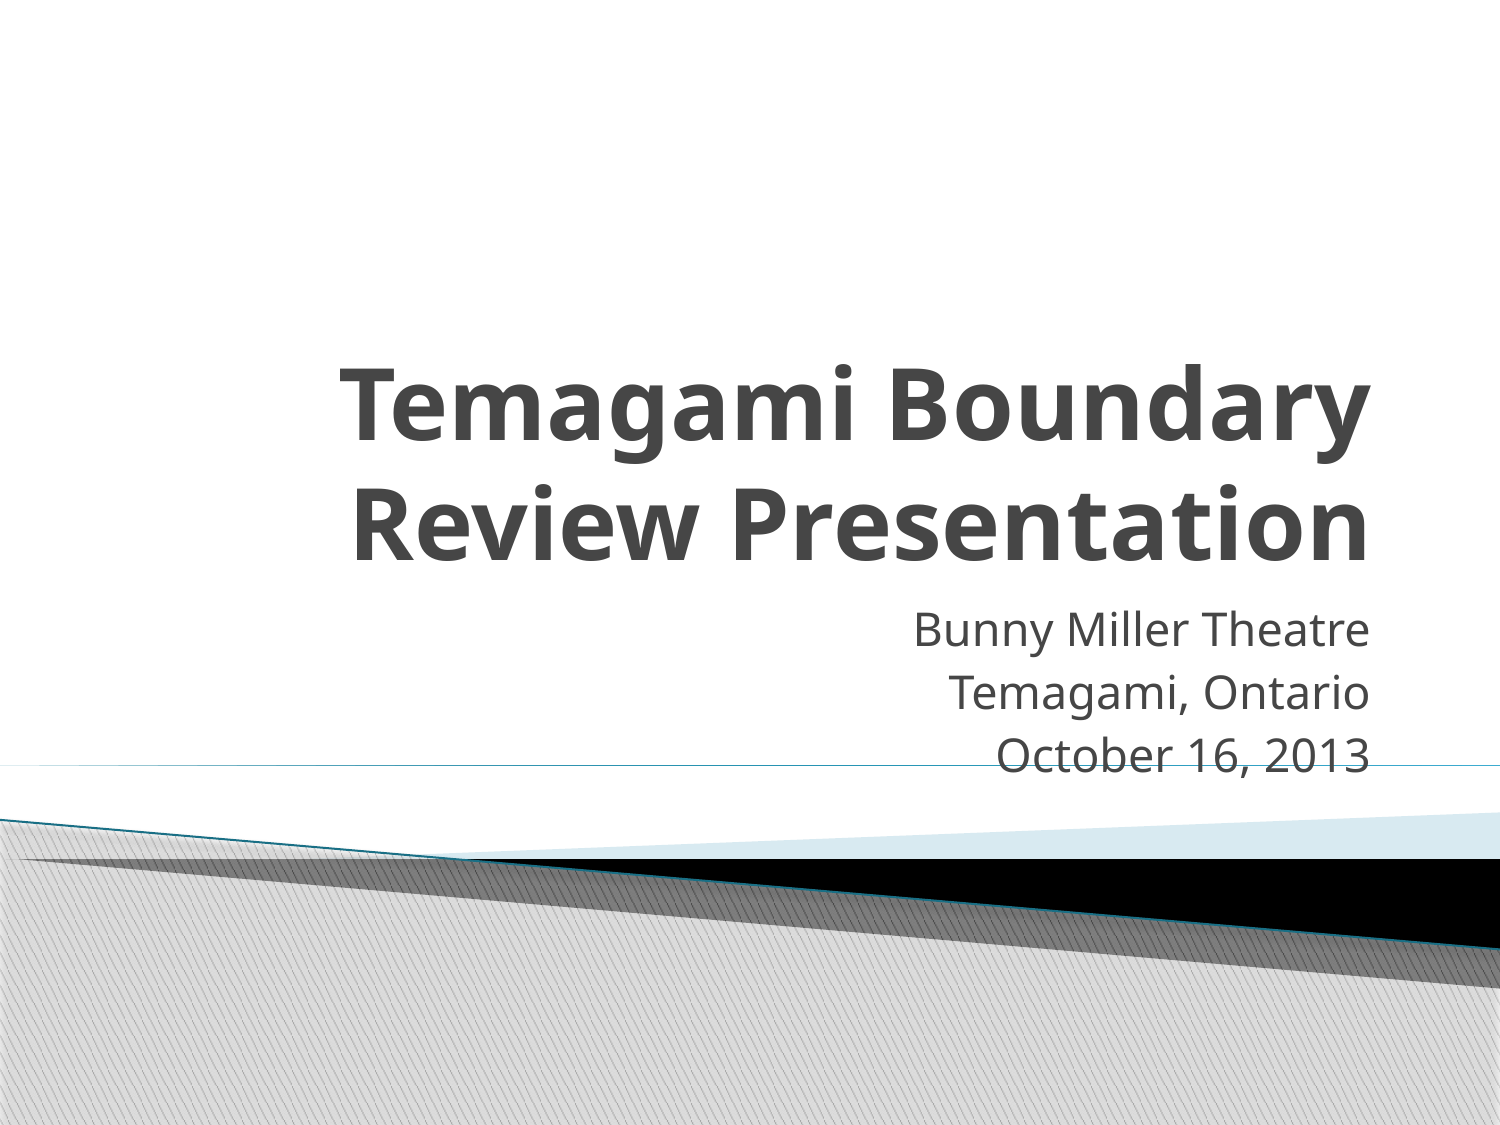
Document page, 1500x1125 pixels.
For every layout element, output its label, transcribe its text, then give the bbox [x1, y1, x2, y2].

title Temagami Boundary Review Presentation [112, 287, 1388, 588]
picture [5, 859, 1500, 989]
subtitle Bunny Miller Theatre Temagami, Ontario October 16, 2013 [112, 592, 1388, 790]
